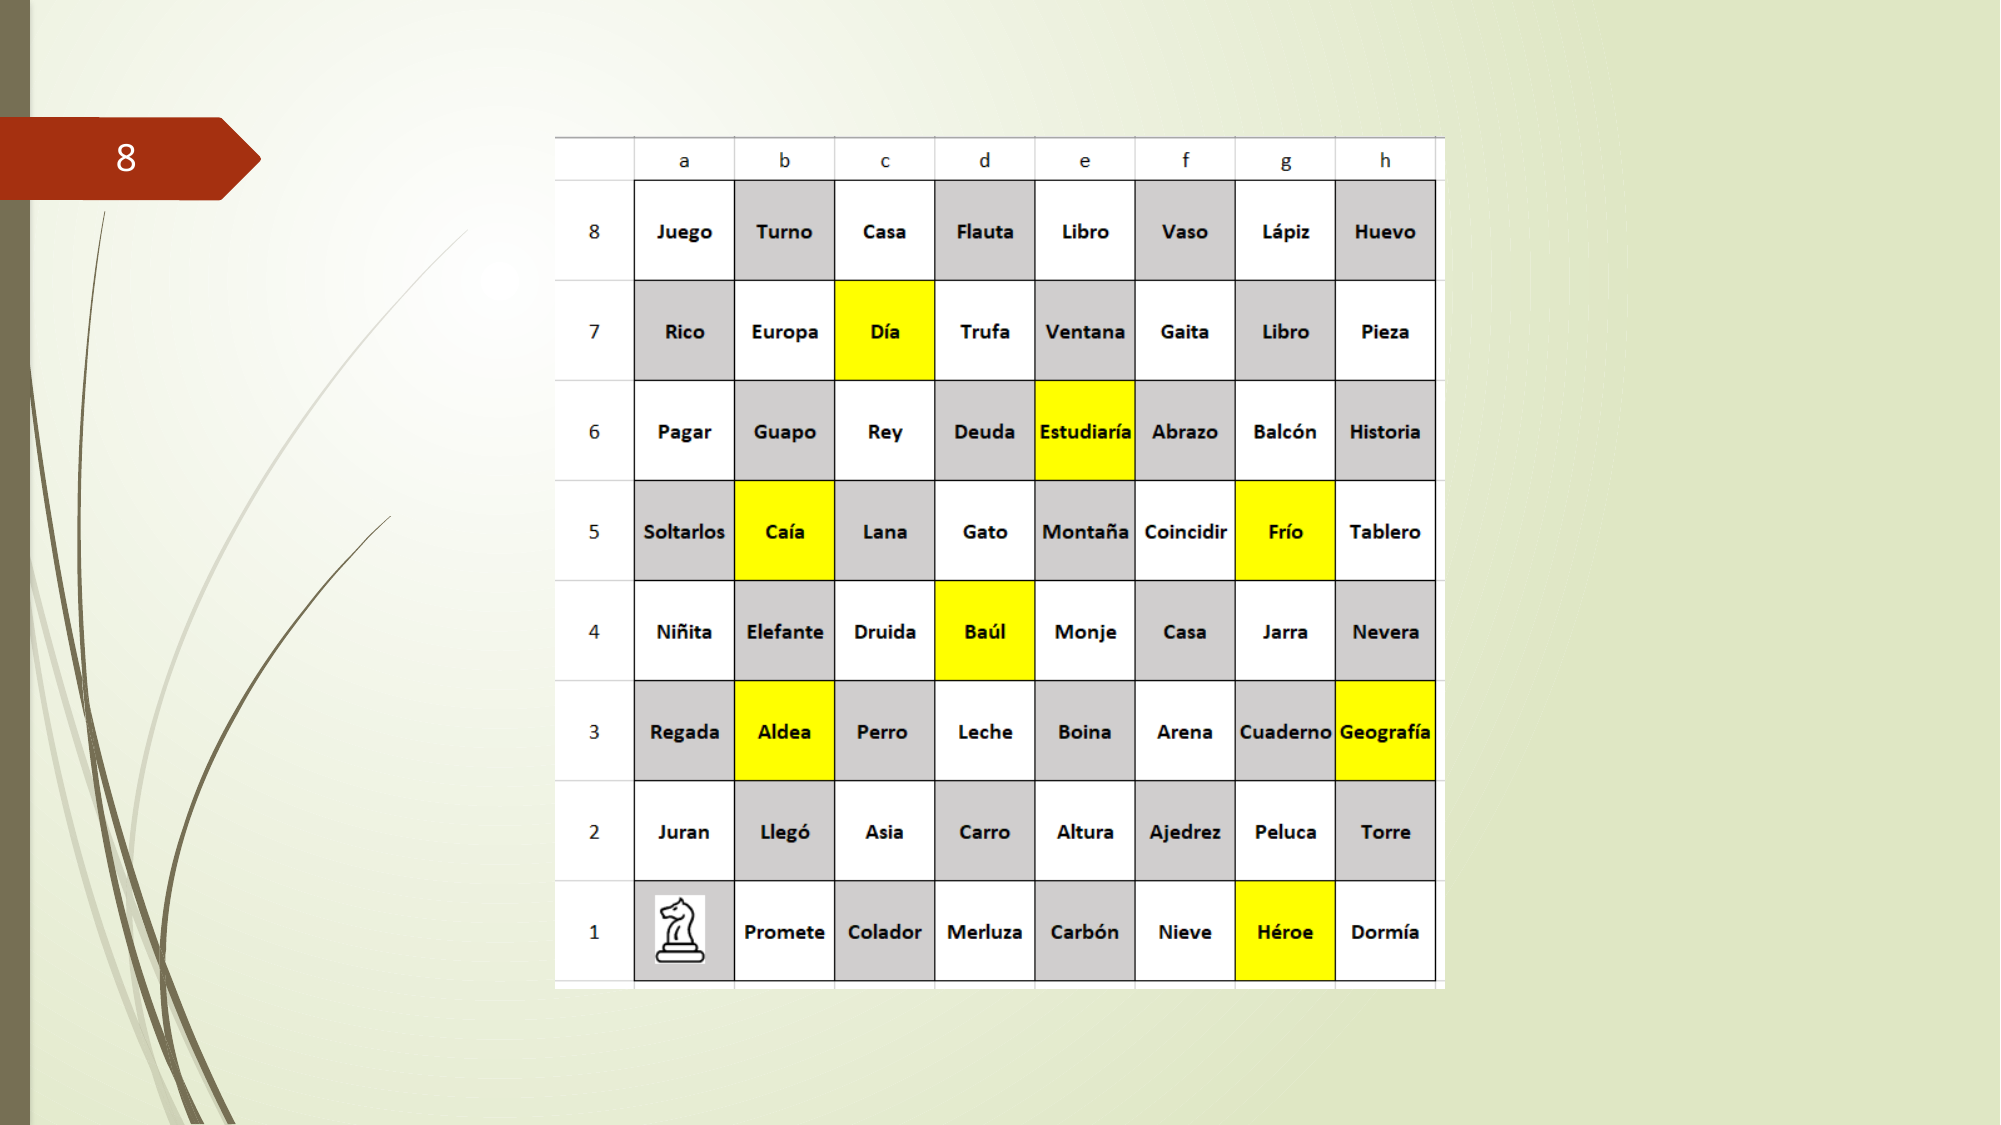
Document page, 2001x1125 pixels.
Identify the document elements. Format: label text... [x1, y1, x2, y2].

text_box 8 [100, 126, 153, 187]
picture [555, 135, 1445, 990]
